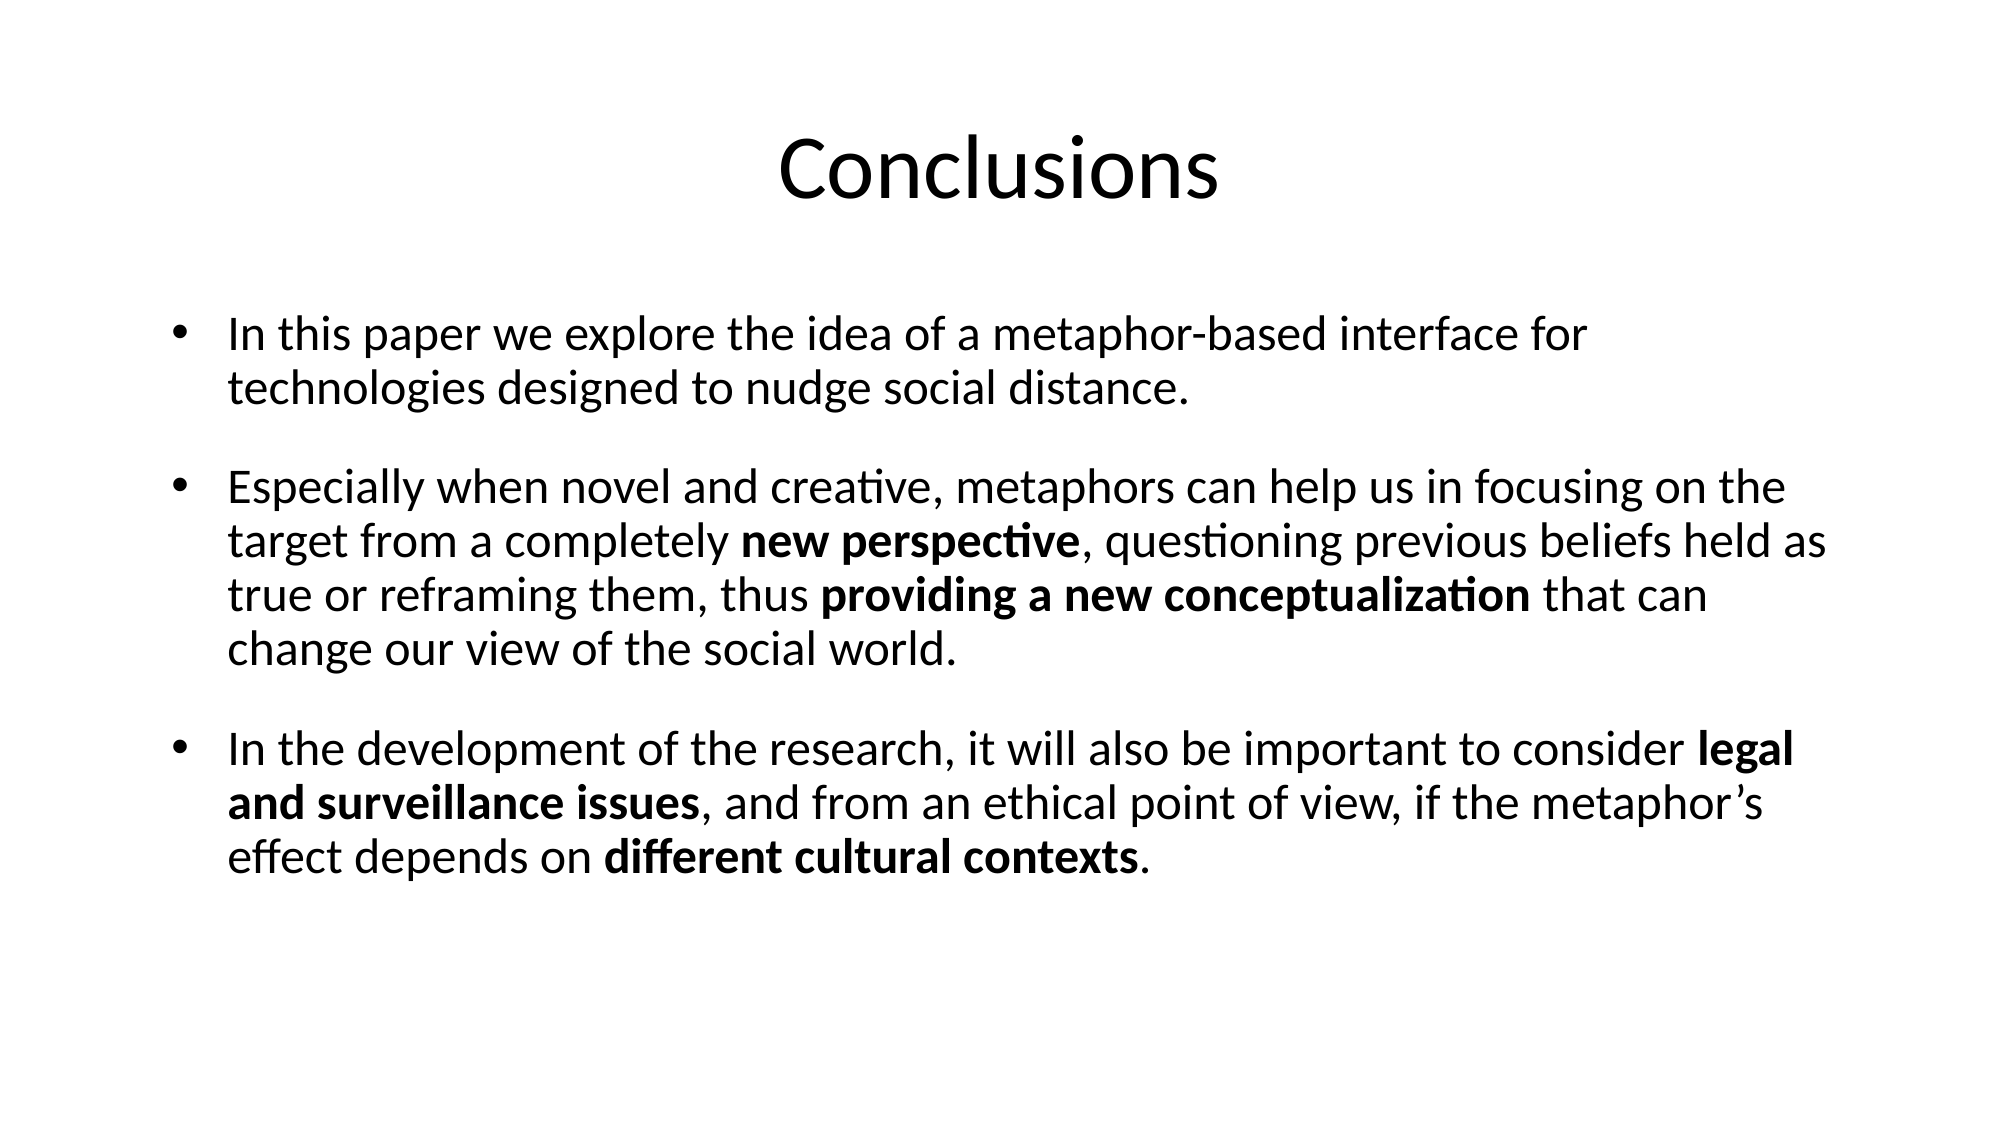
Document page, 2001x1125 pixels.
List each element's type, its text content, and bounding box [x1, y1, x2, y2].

list In this paper we explore the idea of a metaphor-based interface for technologies designed to nudge social distance. Especially when novel and creative, metaphors can help us in focusing on the target from a completely new perspective, questioning previous beliefs held as true or reframing them, thus providing a new conceptualization that can change our view of the social world. In the development of the research, it will also be important to consider legal and surveillance issues, and from an ethical point of view, if the metaphor’s effect depends on different cultural contexts. [137, 299, 1863, 1014]
title Conclusions [137, 59, 1863, 278]
